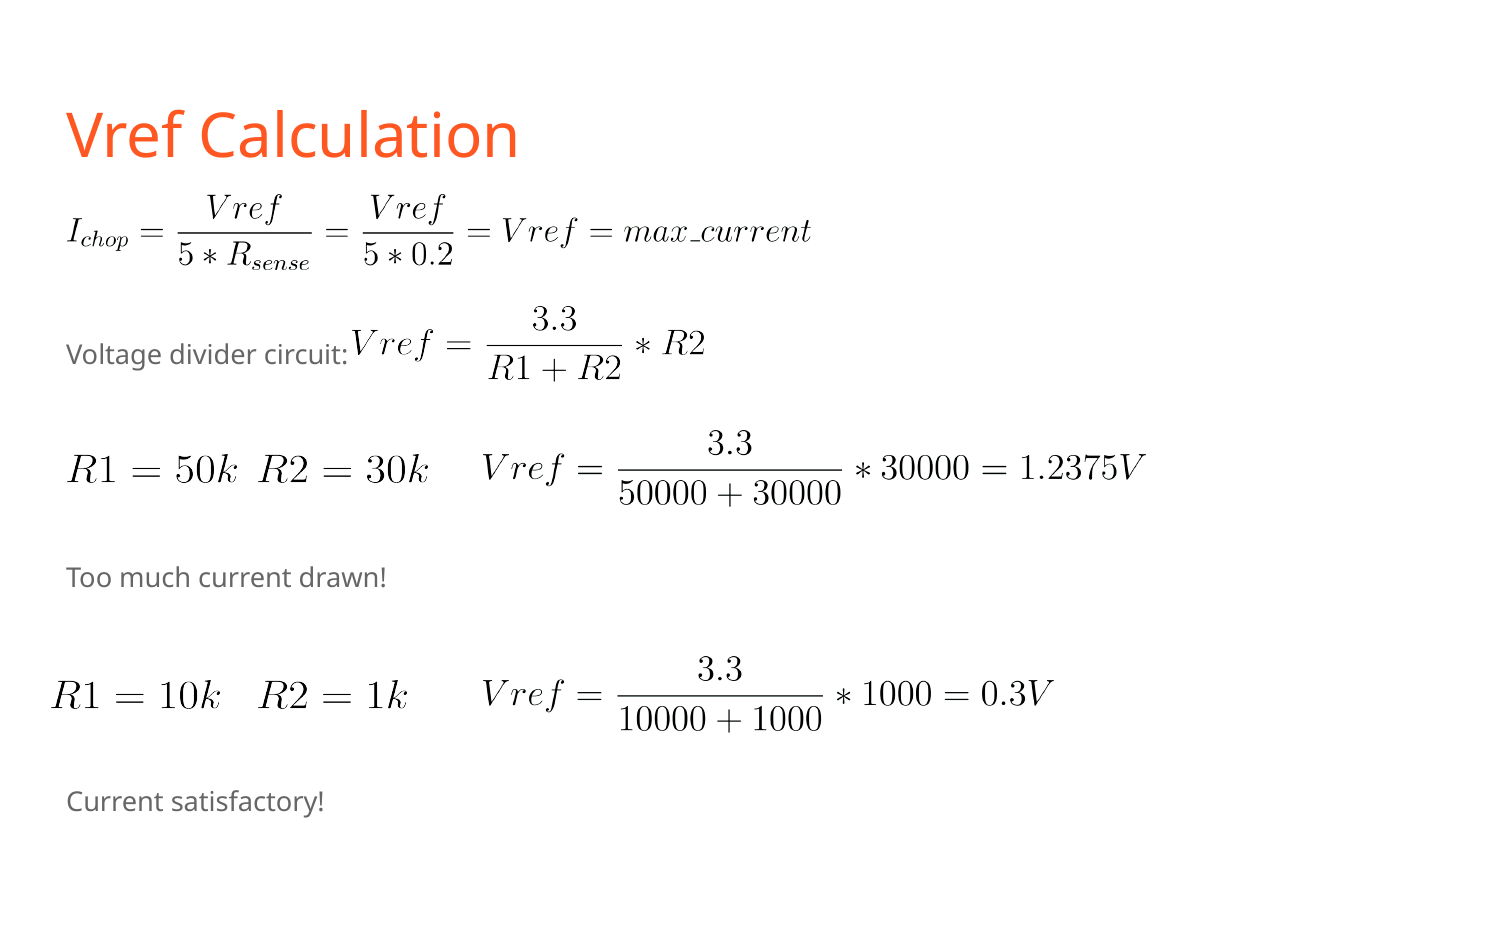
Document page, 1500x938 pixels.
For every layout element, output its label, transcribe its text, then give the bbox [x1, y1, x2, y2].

picture [482, 656, 1054, 733]
title Vref Calculation [51, 81, 1449, 186]
picture [50, 680, 221, 709]
picture [258, 454, 428, 483]
picture [258, 680, 407, 709]
picture [67, 454, 237, 483]
picture [352, 305, 705, 382]
picture [67, 193, 811, 270]
picture [482, 430, 1146, 507]
list Voltage divider circuit: Too much current drawn! Current satisfactory! [51, 210, 1449, 833]
